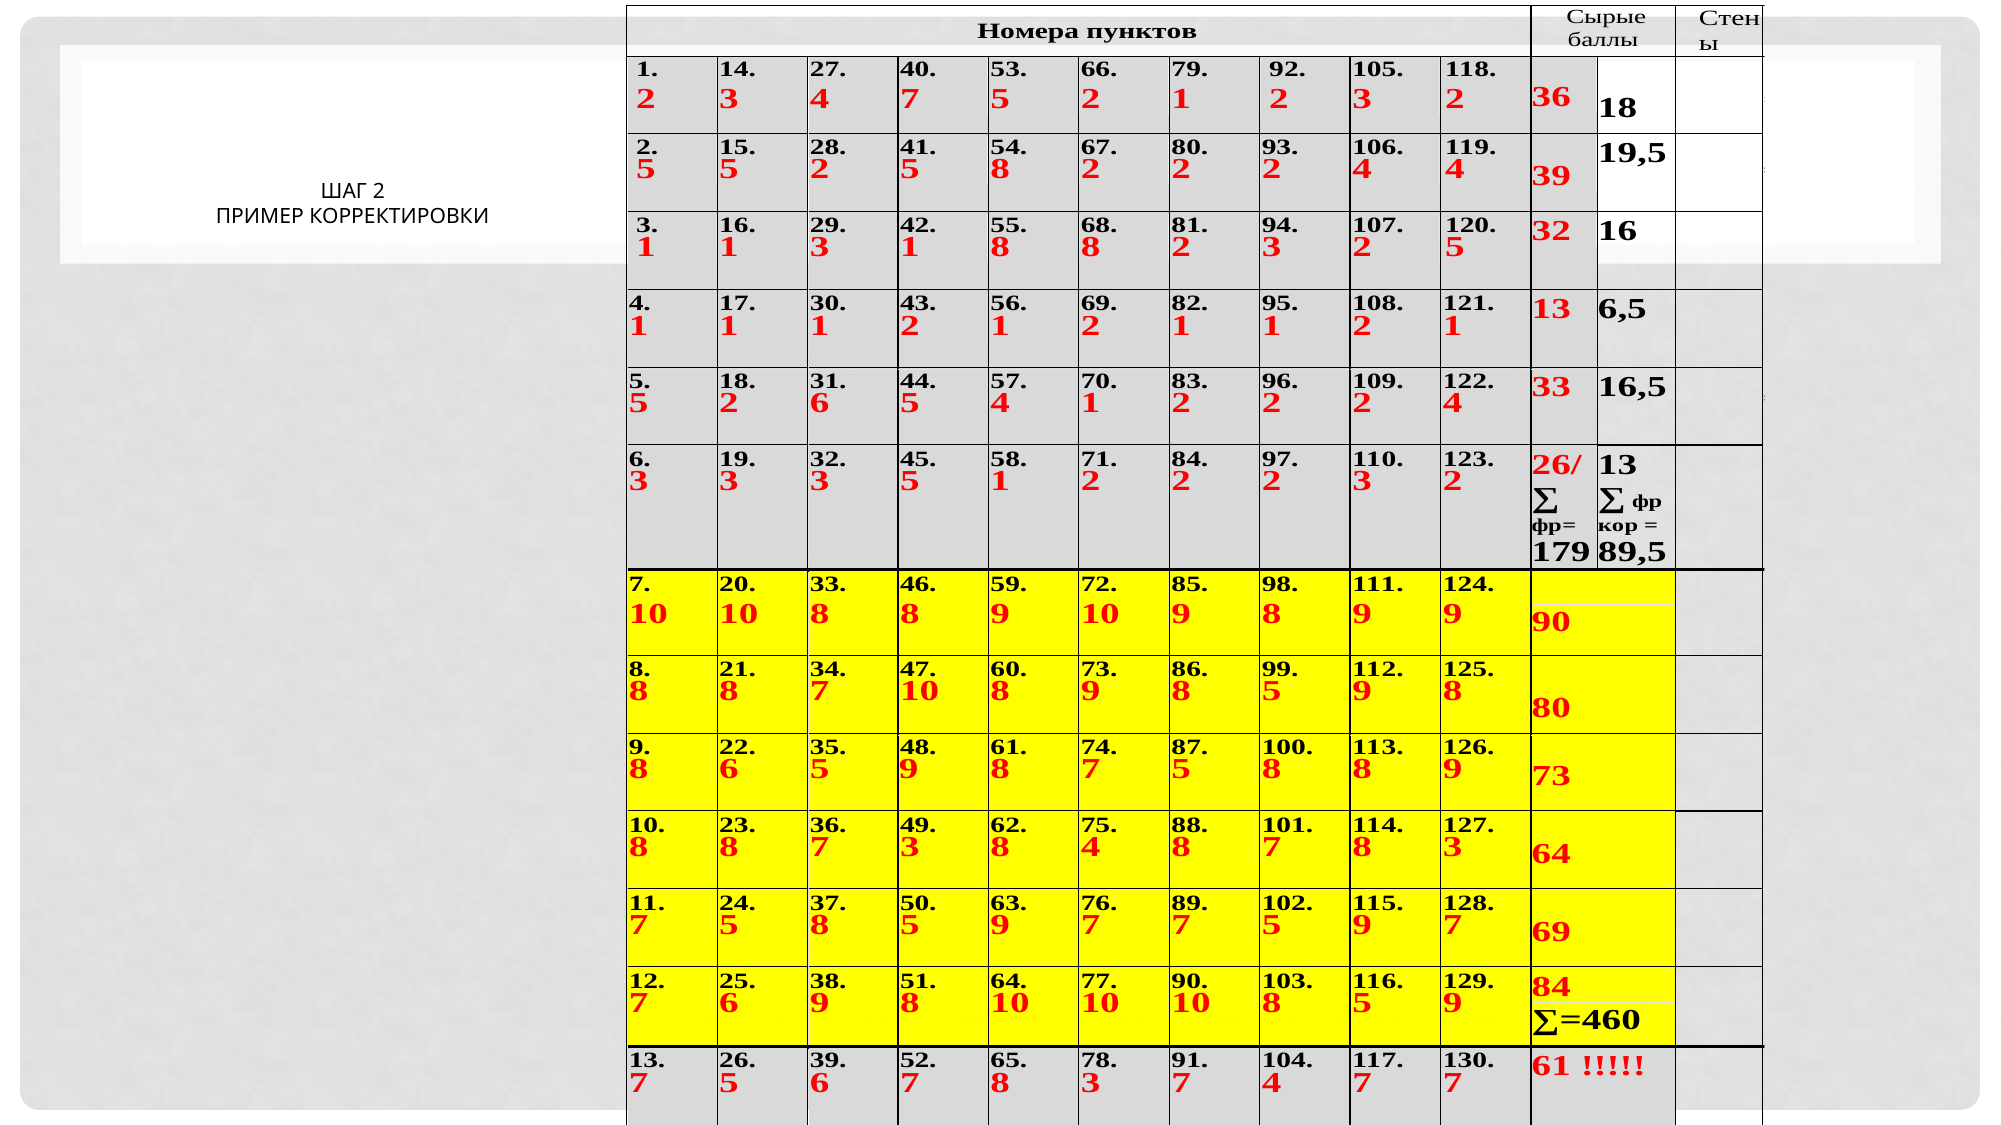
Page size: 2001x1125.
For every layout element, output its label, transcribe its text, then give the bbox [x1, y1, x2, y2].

picture [612, 4, 1765, 1125]
title ШАГ 2 ПРИМЕР корректировки [93, 66, 612, 238]
